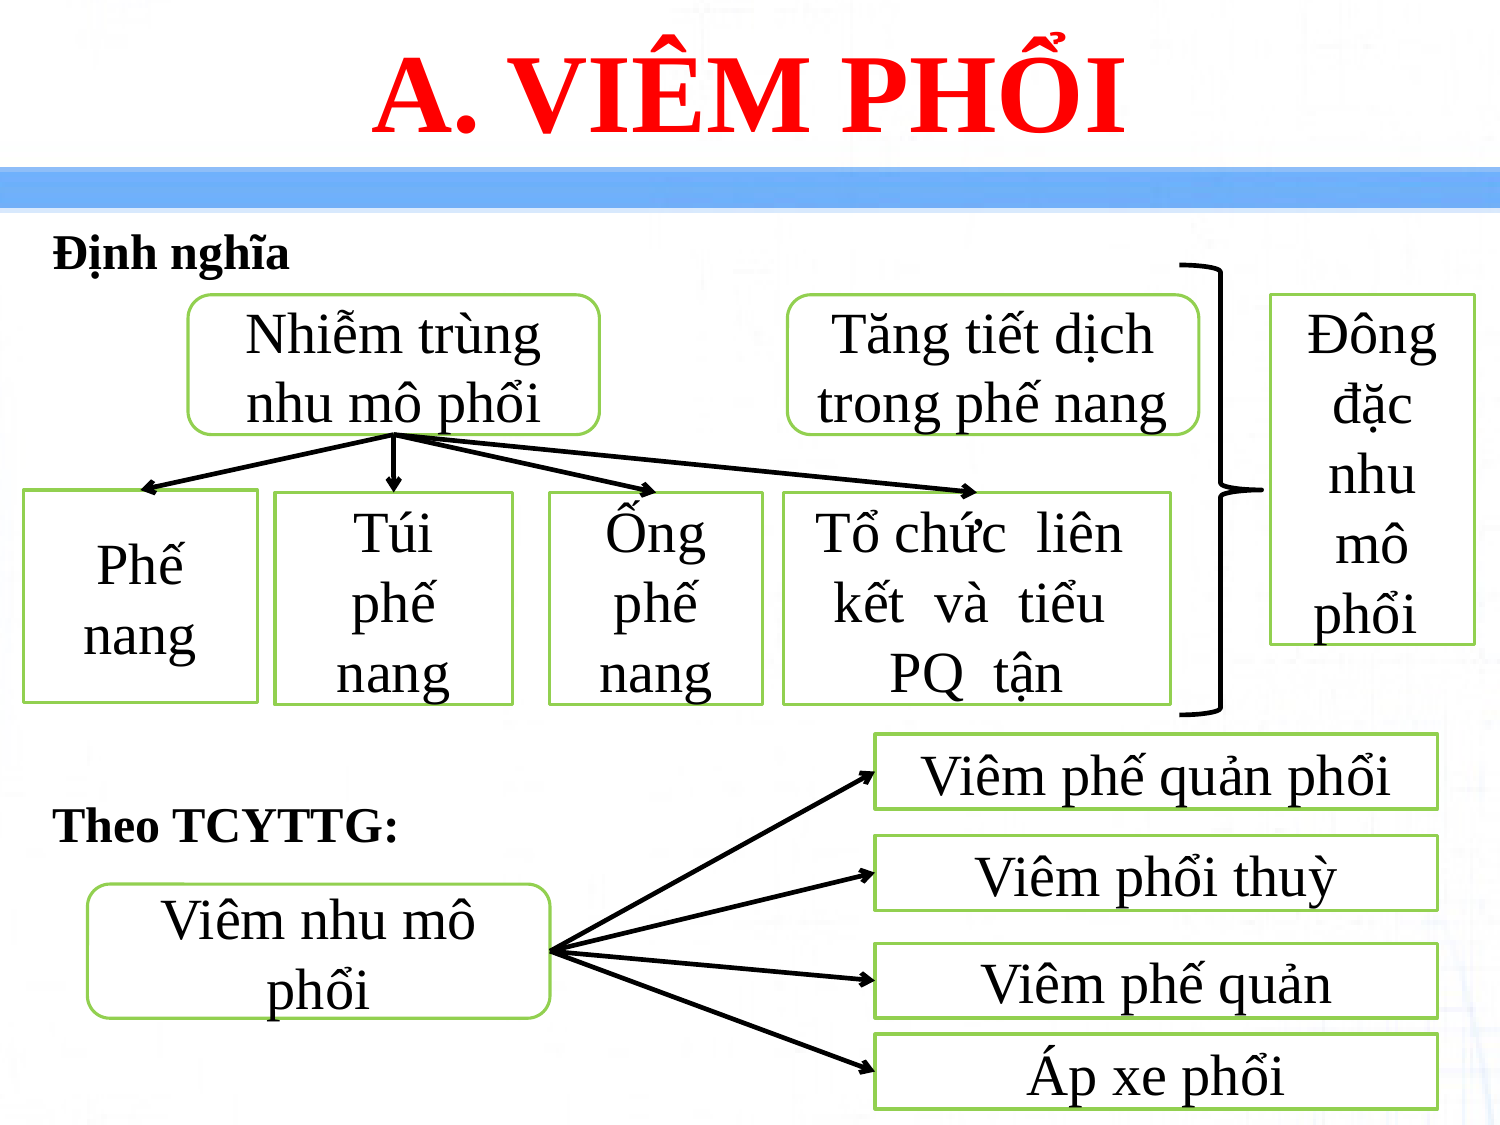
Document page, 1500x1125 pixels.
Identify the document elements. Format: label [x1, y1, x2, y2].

text_box [23, 264, 1476, 716]
text_box [87, 733, 1438, 1110]
picture [0, 0, 1500, 1125]
